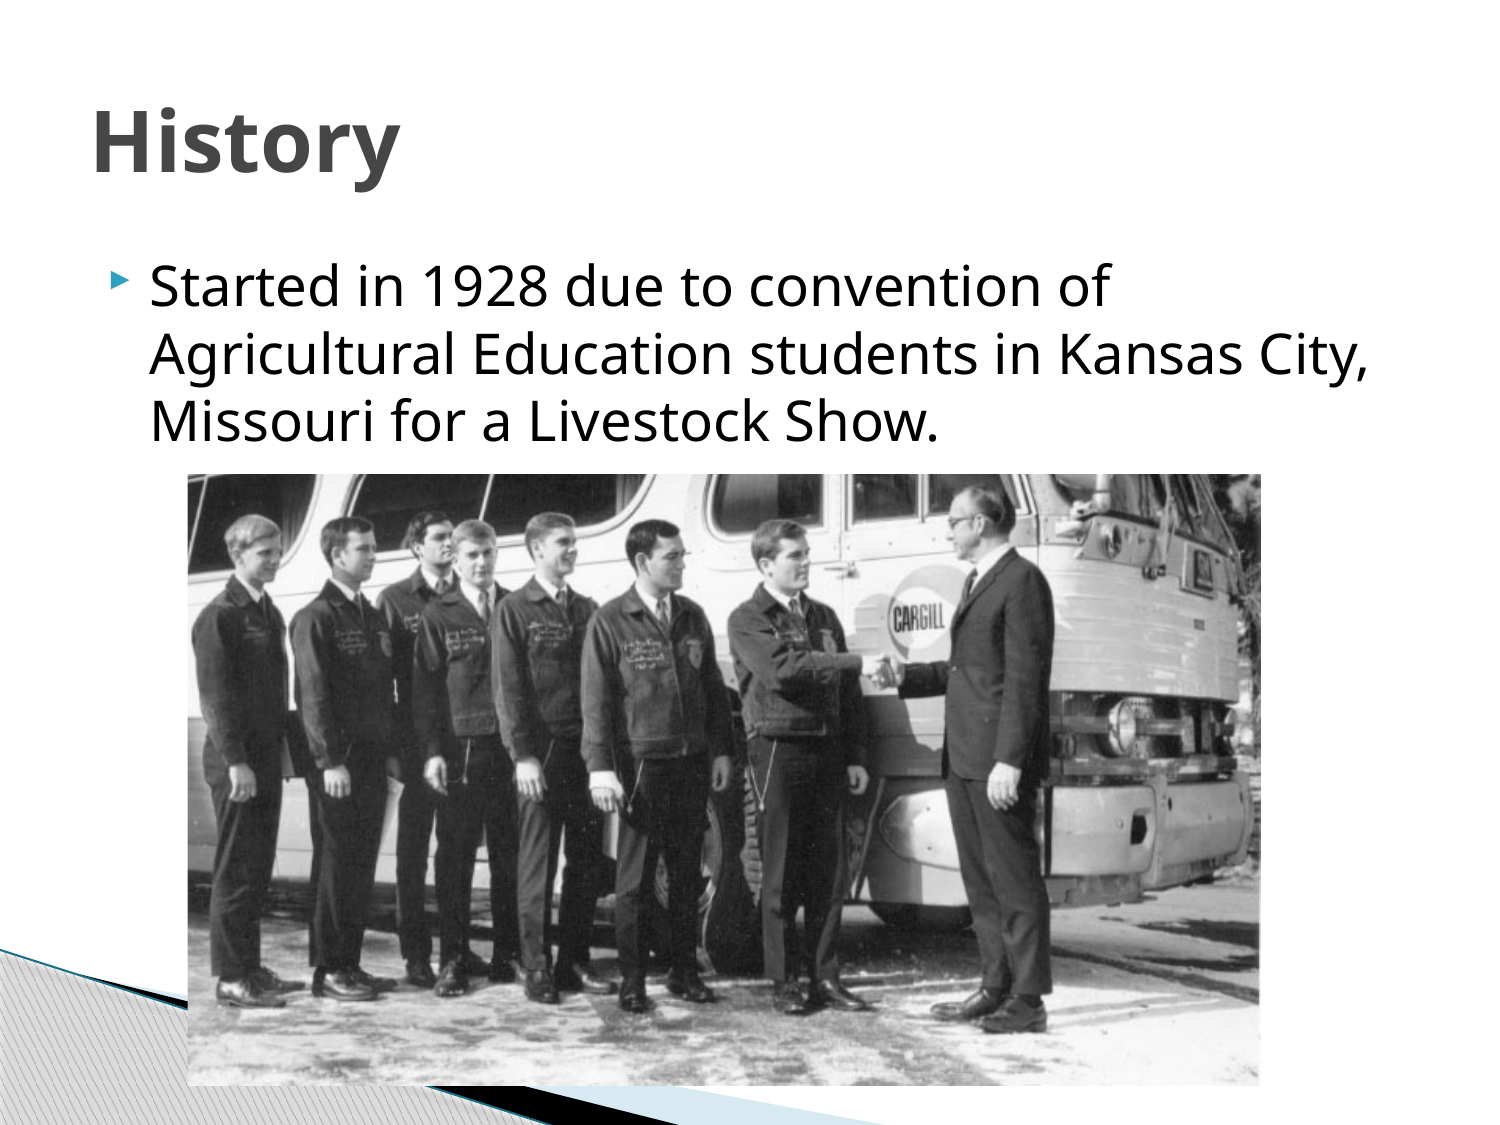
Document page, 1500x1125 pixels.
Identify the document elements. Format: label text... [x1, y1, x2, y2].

list Started in 1928 due to convention of Agricultural Education students in Kansas City, Missouri for a Livestock Show. [75, 243, 1425, 986]
title History [75, 45, 1425, 233]
picture [187, 474, 1262, 1086]
